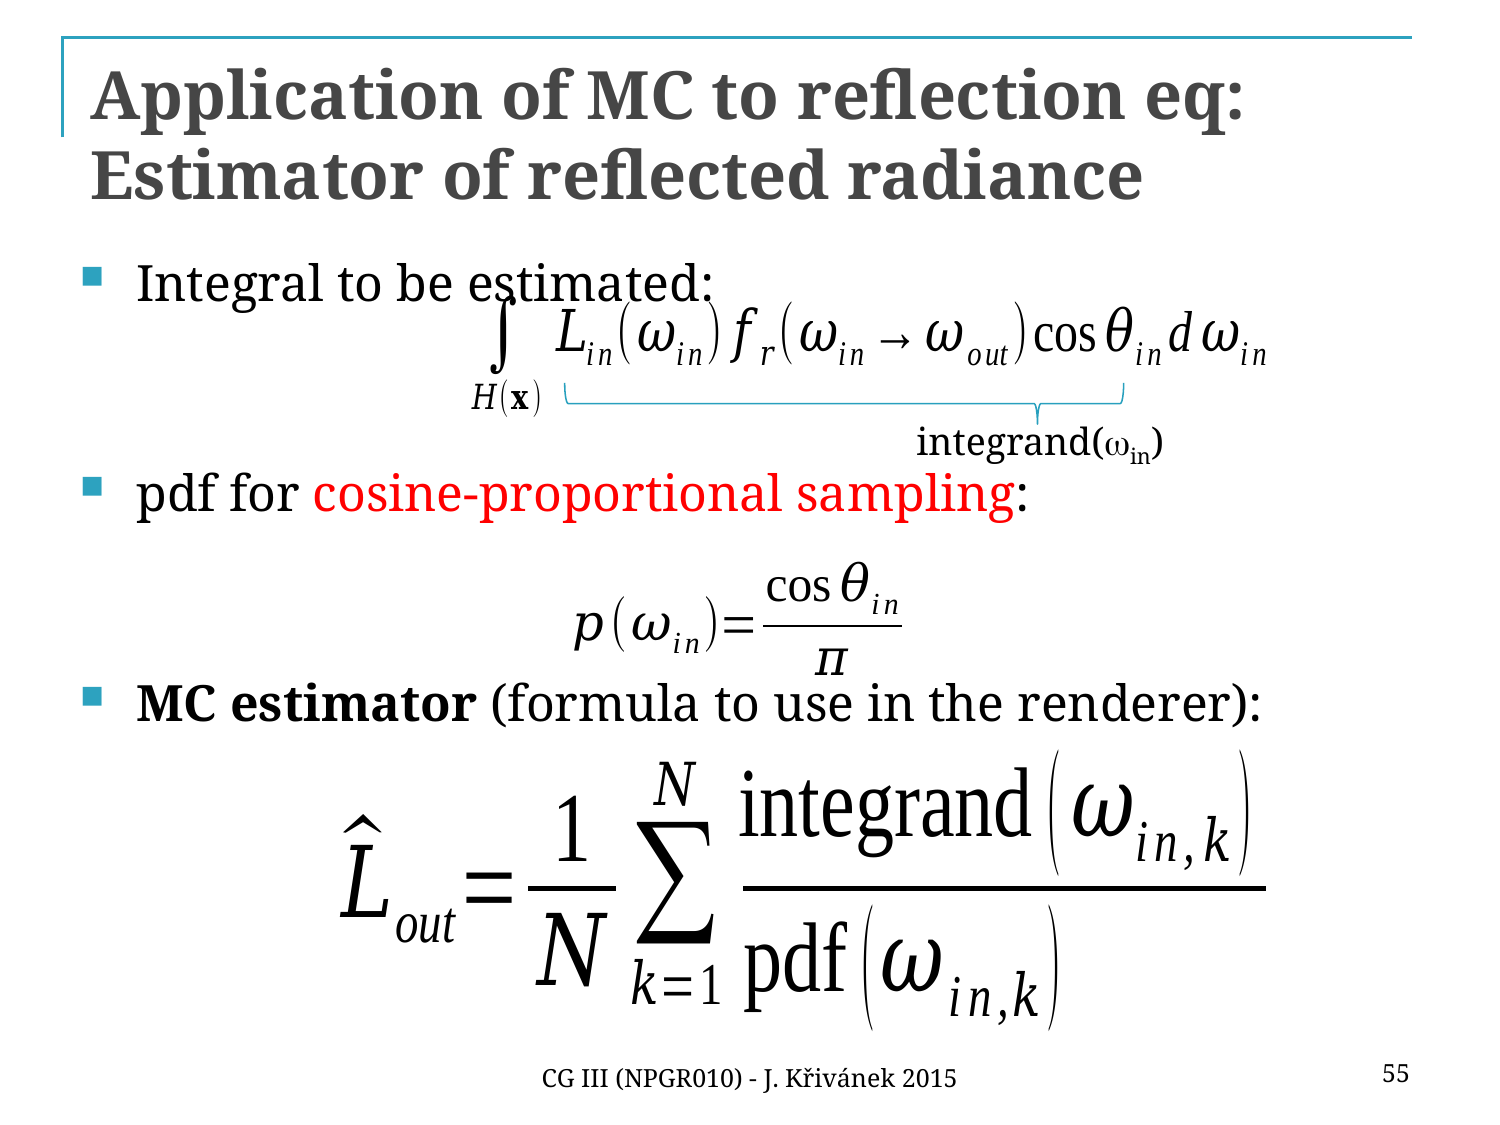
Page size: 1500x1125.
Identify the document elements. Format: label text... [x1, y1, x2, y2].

text_box Integral to be estimated: pdf for cosine-proportional sampling: MC estimator (formula to use in the renderer): [64, 243, 1425, 1000]
slide_number 55 [1074, 1023, 1426, 1100]
text_box [563, 382, 1125, 410]
text_box integrand(win) [901, 410, 1179, 477]
title Application of MC to reflection eq: Estimator of reflected radiance [74, 45, 1426, 233]
footer CG III (NPGR010) - J. Křivánek 2015 [512, 1024, 988, 1101]
